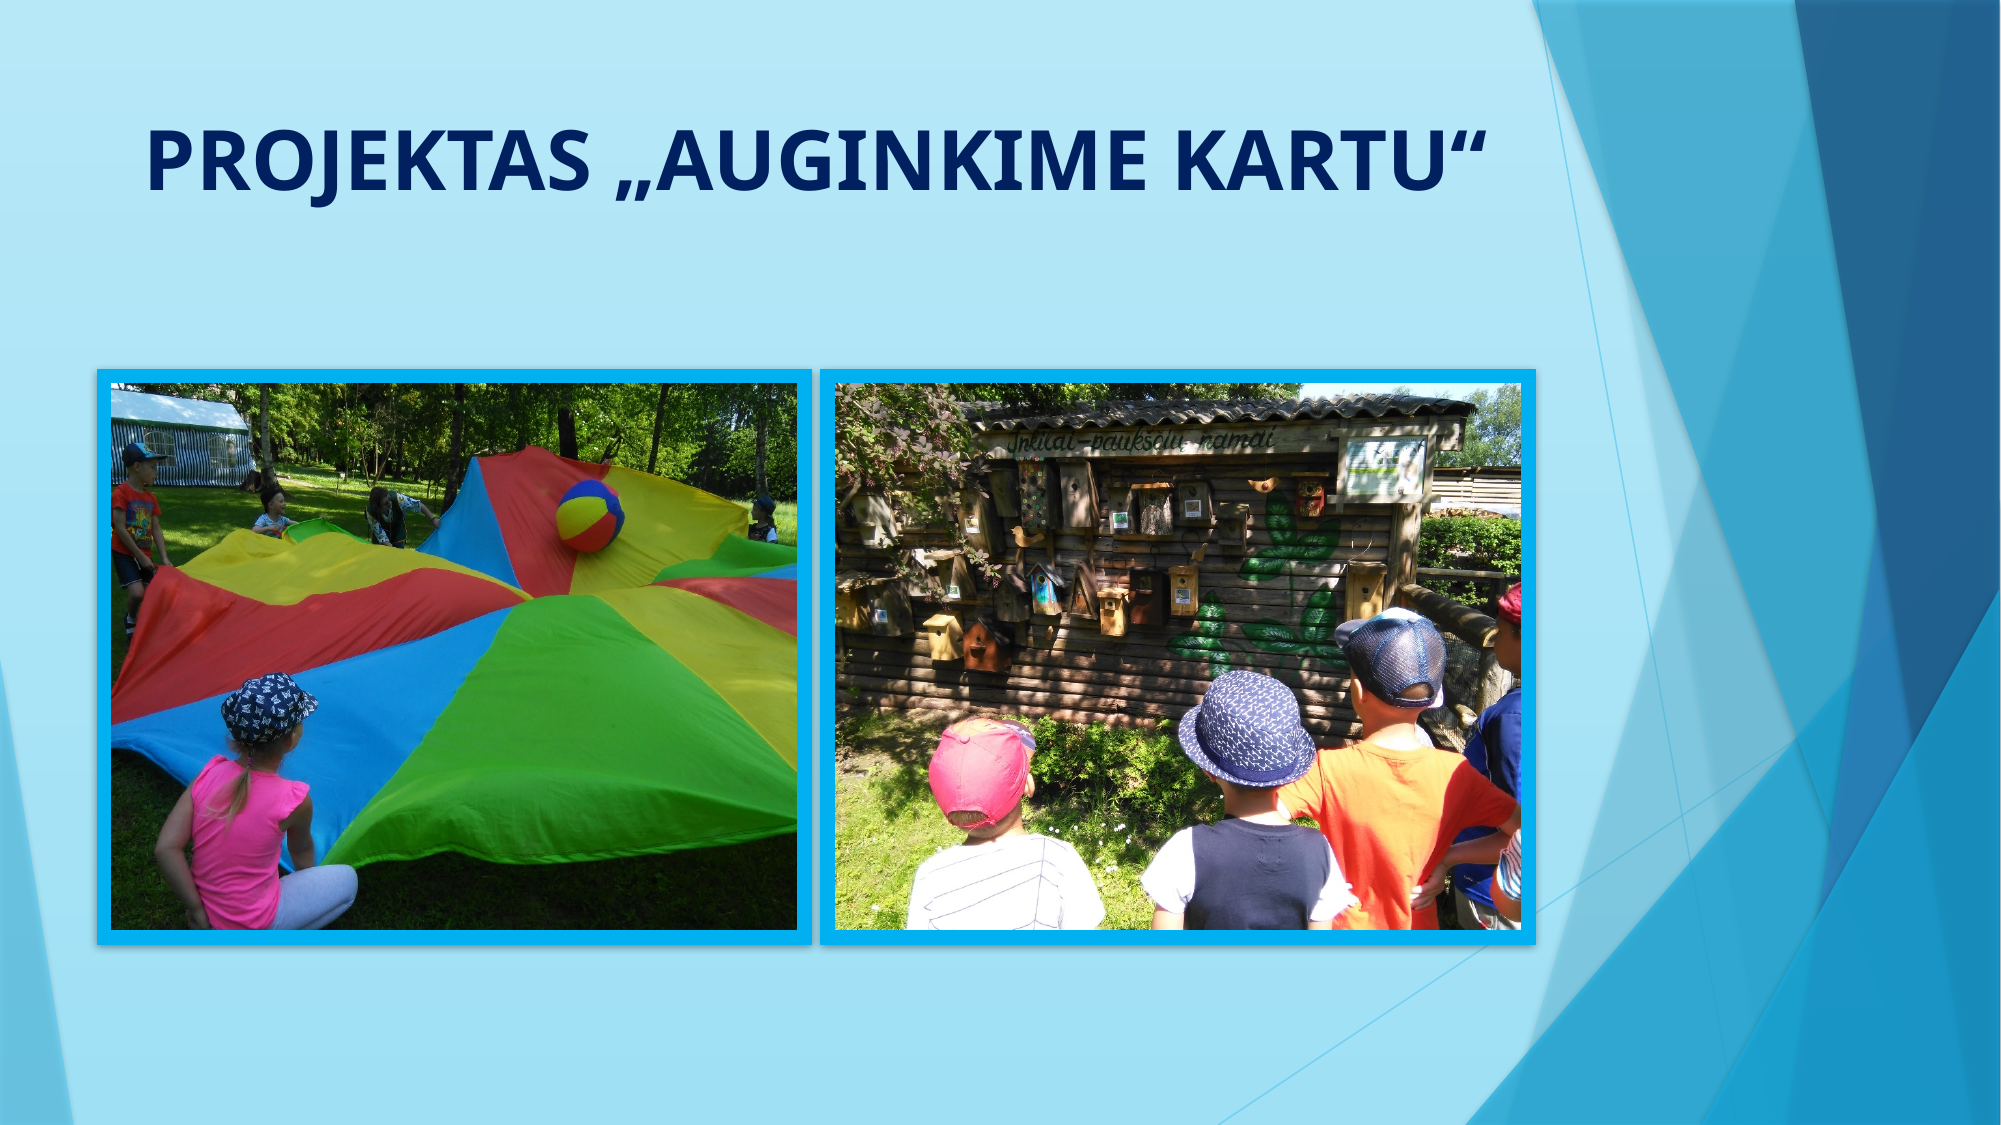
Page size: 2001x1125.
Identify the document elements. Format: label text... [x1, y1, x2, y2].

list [834, 382, 1522, 931]
title PROJEKTAS „AUGINKIME KARTU“ [111, 99, 1522, 323]
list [110, 382, 798, 931]
